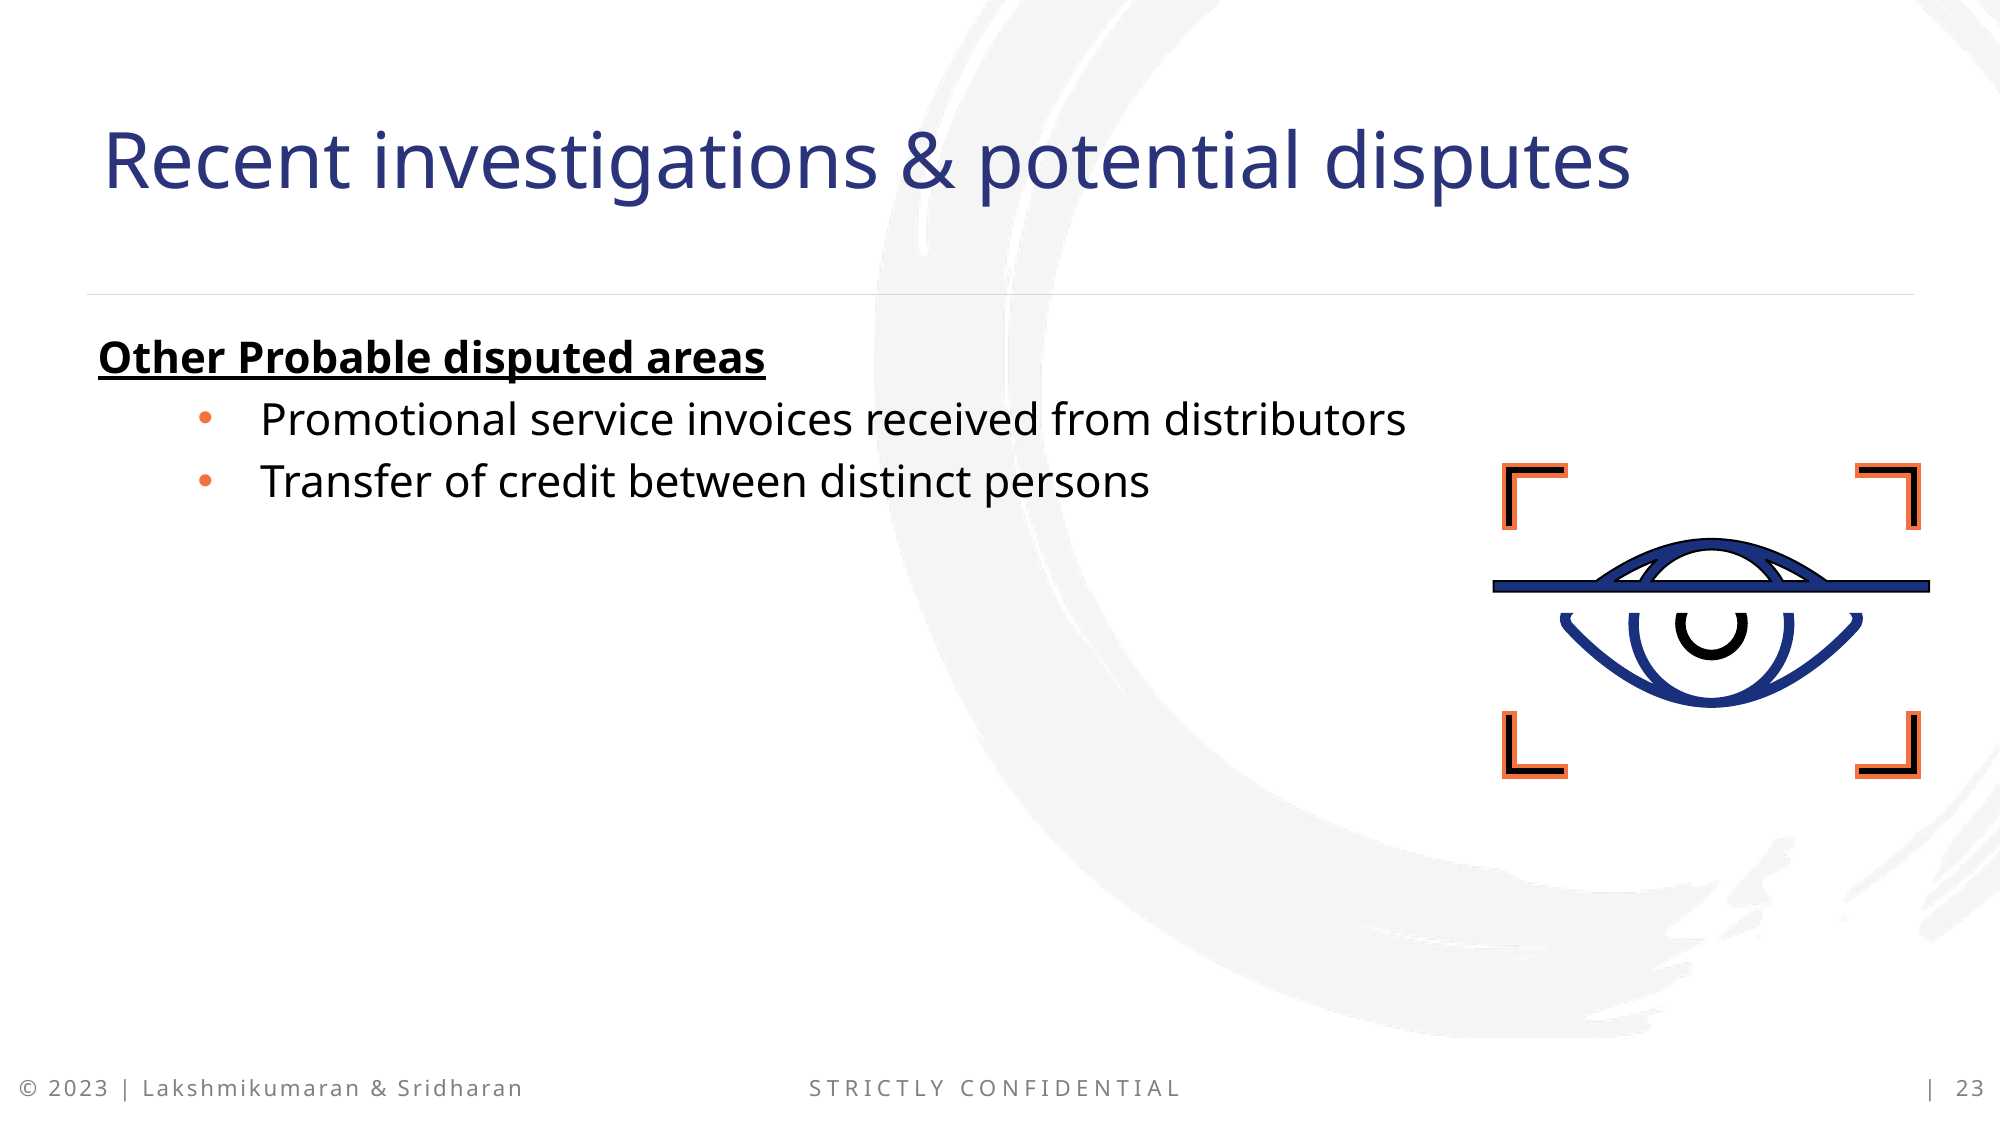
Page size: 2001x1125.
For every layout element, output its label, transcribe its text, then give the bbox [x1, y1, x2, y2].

text_box Other Probable disputed areas Promotional service invoices received from distributors Transfer of credit between distinct persons [82, 295, 1445, 694]
list Recent investigations & potential disputes [87, 102, 1915, 279]
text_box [1493, 464, 1930, 777]
